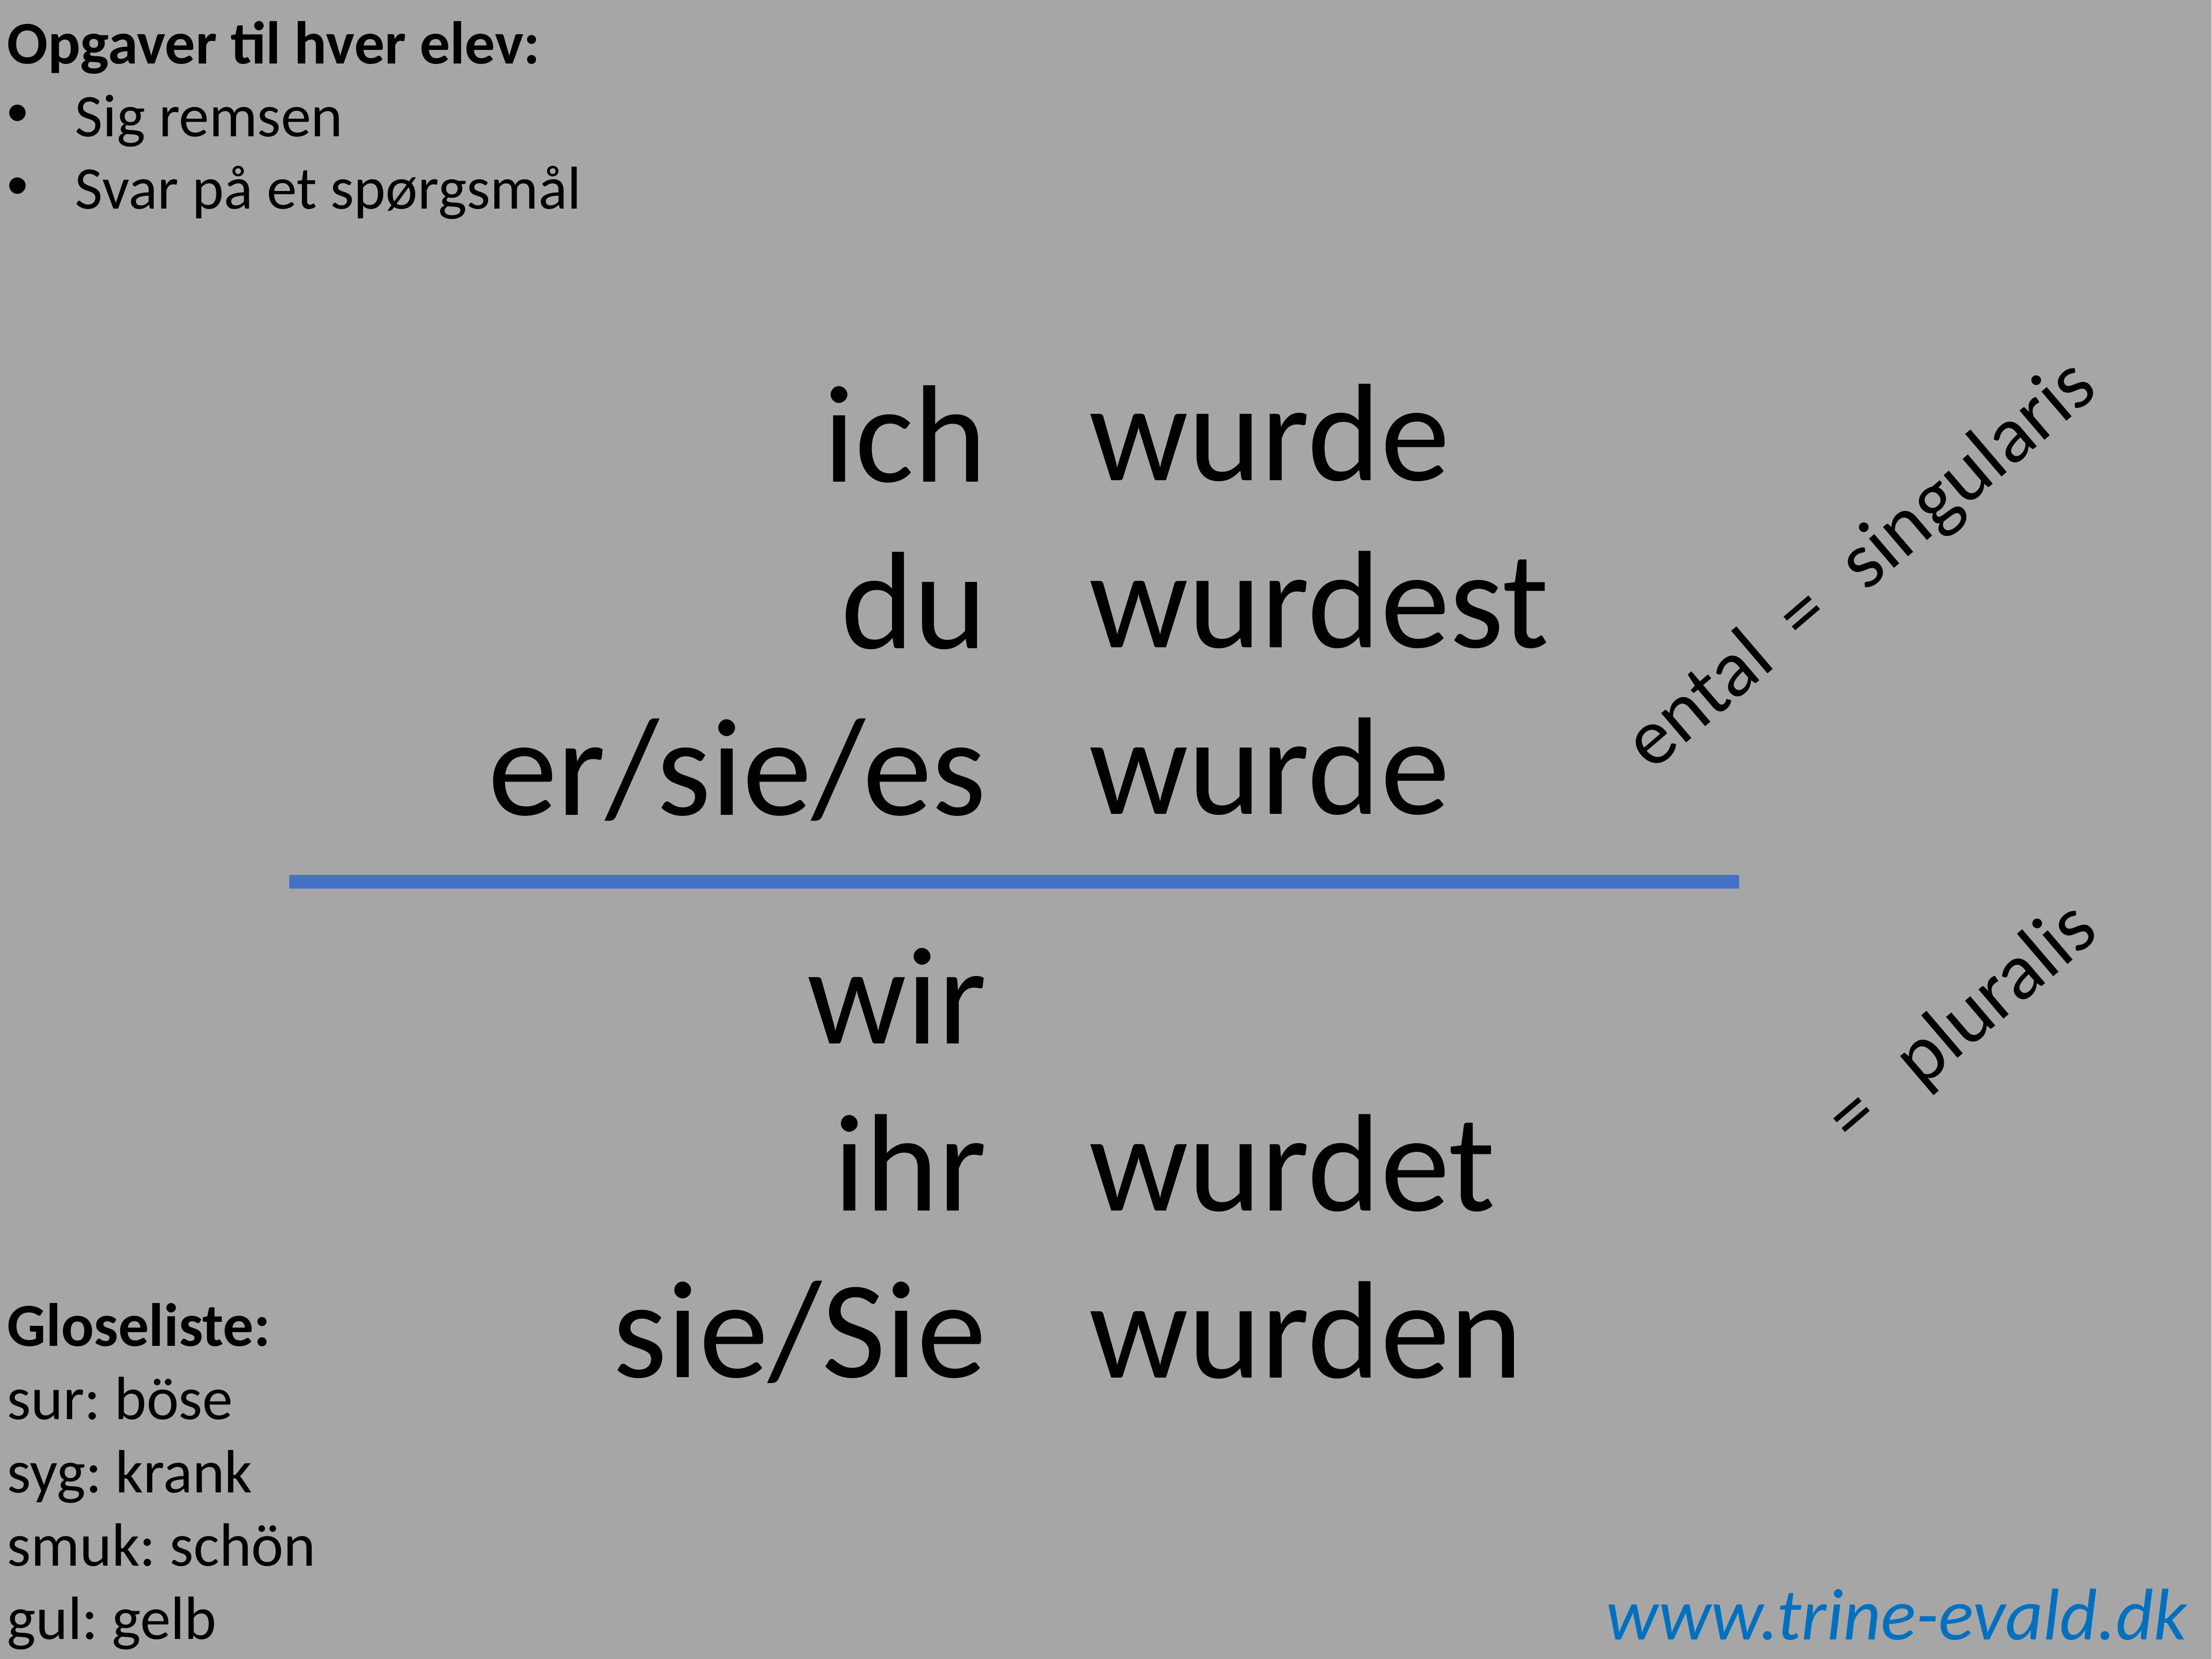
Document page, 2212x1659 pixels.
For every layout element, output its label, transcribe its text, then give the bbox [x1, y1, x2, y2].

text_box www.trine-evald.dk [1564, 1562, 2195, 1658]
text_box Opgaver til hver elev: Sig remsen Svar på et spørgsmål [0, 0, 722, 225]
text_box wir ihr sie/Sie [463, 901, 994, 1409]
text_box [1547, 484, 2212, 592]
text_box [1555, 986, 2212, 1094]
text_box wurdet wurden [1082, 901, 1613, 1409]
text_box wurde wurdest wurde [1082, 338, 1613, 846]
text_box Gloseliste: sur: böse syg: krank smuk: schön gul: gelb [0, 1281, 437, 1655]
text_box ich du er/sie/es [463, 339, 994, 847]
